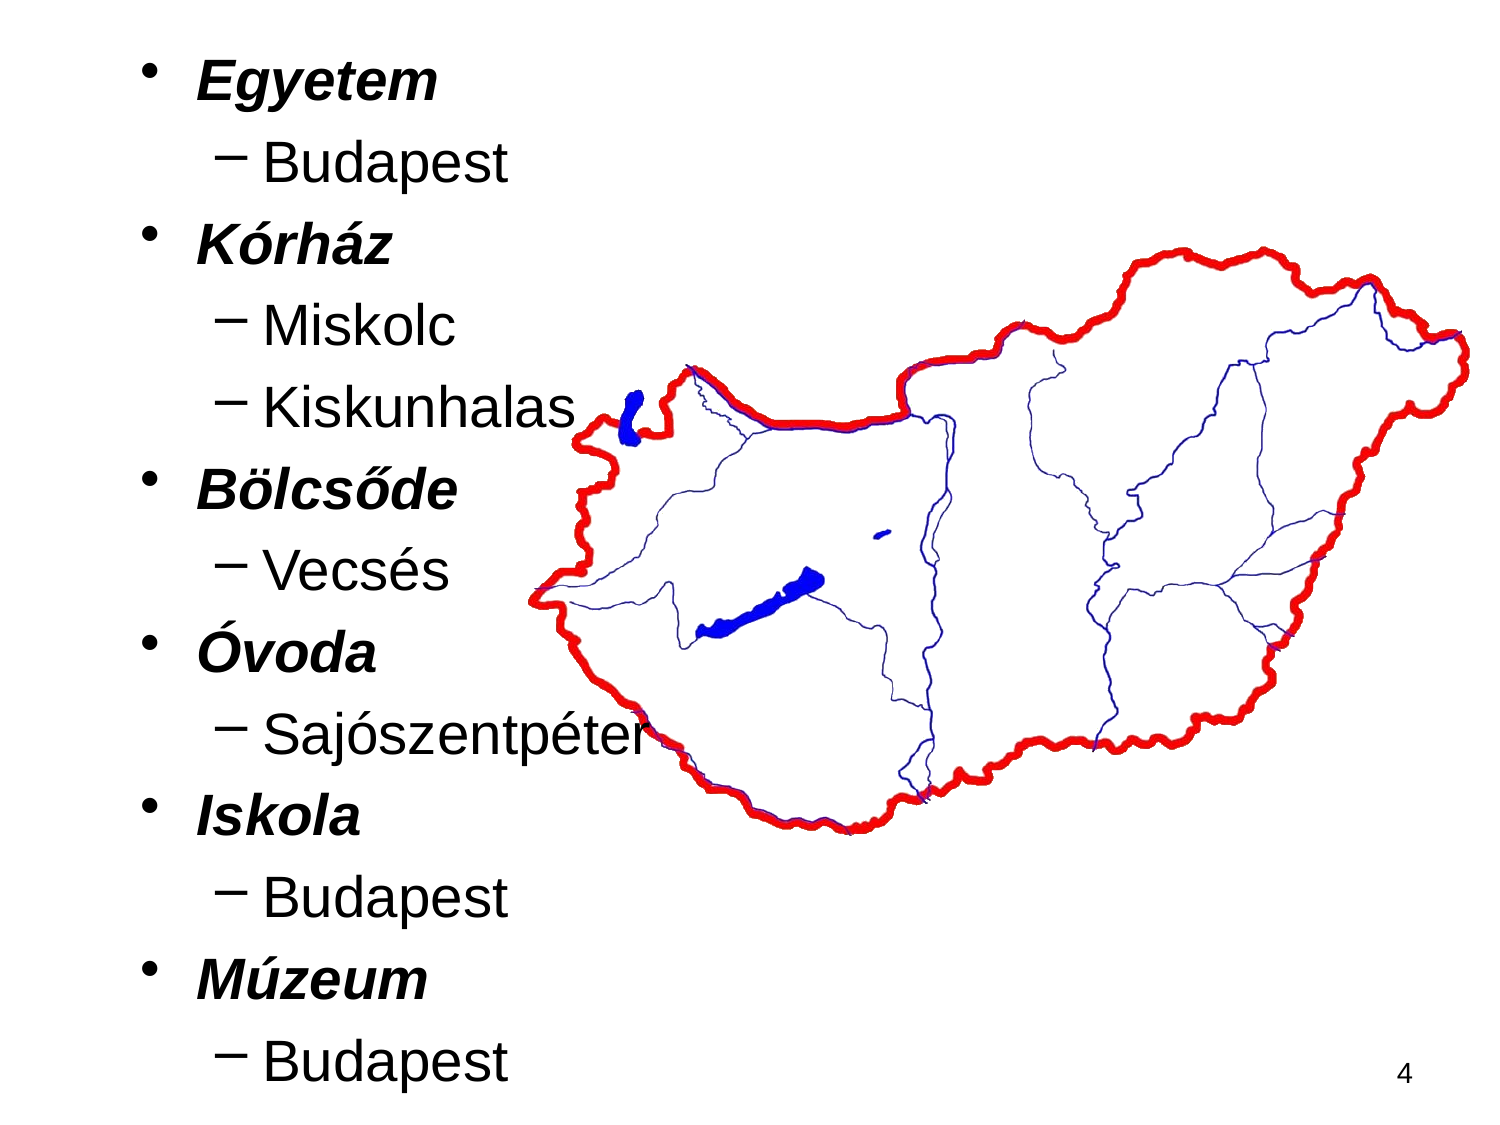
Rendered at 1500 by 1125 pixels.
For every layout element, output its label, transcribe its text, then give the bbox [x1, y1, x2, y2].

picture [518, 234, 1477, 846]
text_box Egyetem Budapest Kórház Miskolc Kiskunhalas Bölcsőde Vecsés Óvoda Sajószentpéter Iskola Budapest Múzeum Budapest [125, 35, 832, 1125]
slide_number 4 [1077, 1046, 1429, 1125]
